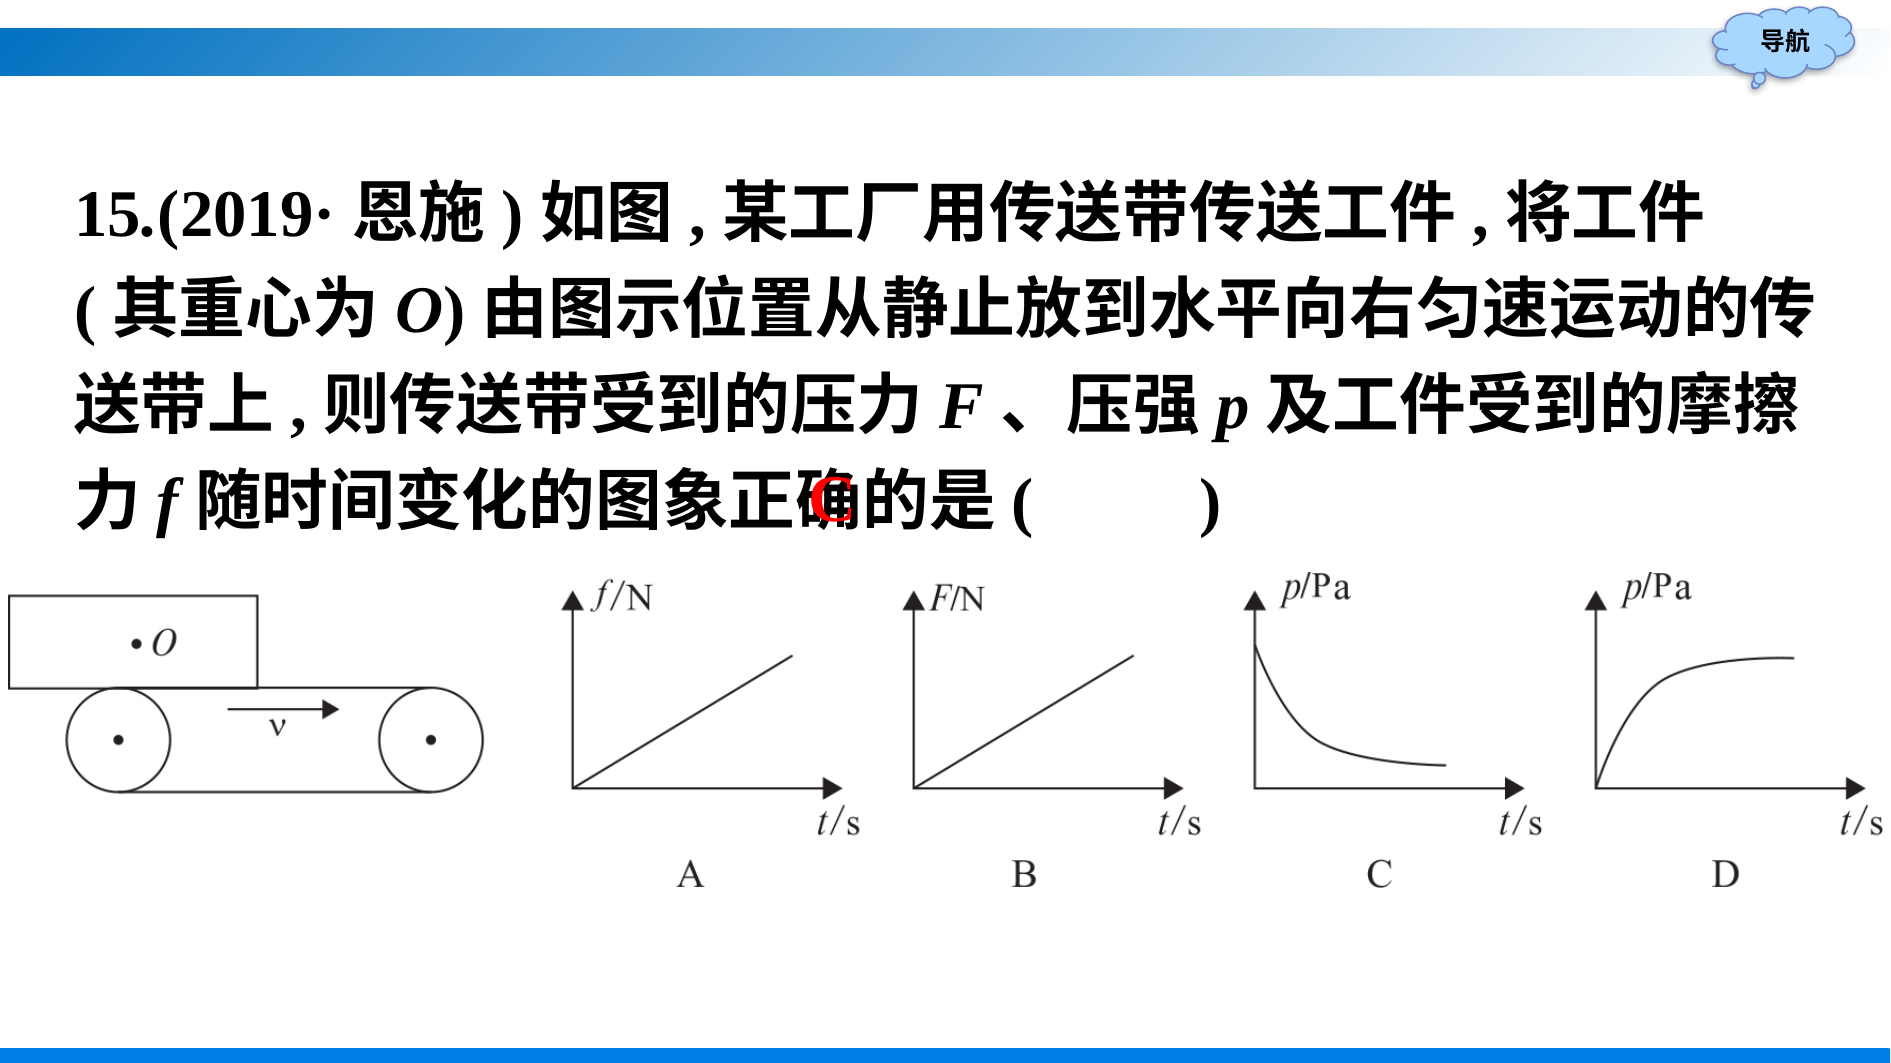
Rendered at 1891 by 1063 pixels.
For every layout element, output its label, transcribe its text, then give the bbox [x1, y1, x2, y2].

text_box C [793, 447, 872, 542]
text_box 15.(2019·恩施)如图,某工厂用传送带传送工件,将工件(其重心为O)由图示位置从静止放到水平向右匀速运动的传送带上,则传送带受到的压力F、压强p及工件受到的摩擦力f随时间变化的图象正确的是( ) [59, 146, 1833, 545]
picture [8, 572, 1884, 888]
